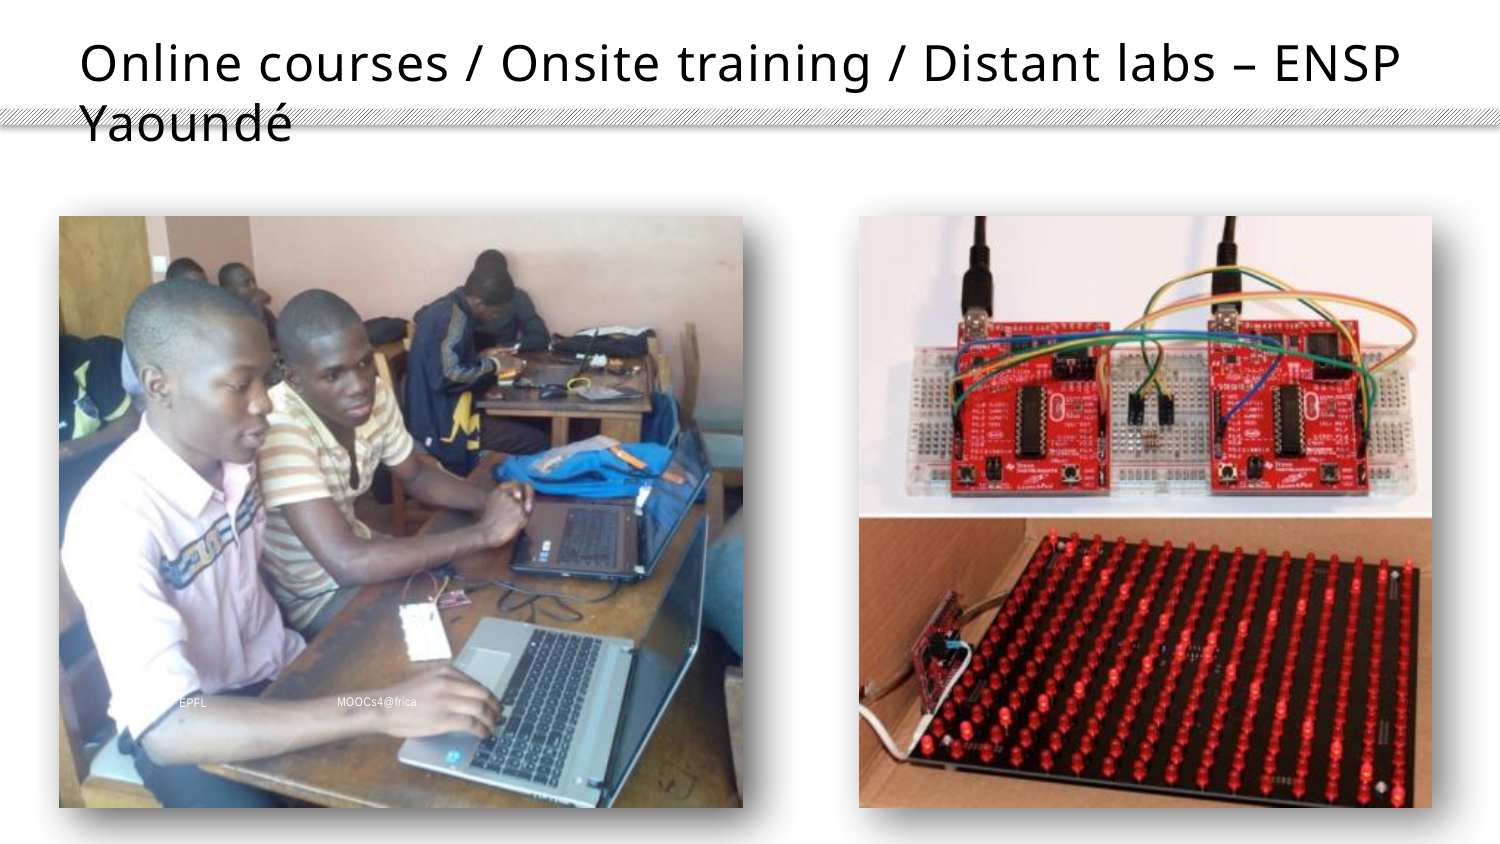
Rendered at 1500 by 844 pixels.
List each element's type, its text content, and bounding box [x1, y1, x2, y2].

picture [858, 216, 1432, 808]
title Online courses / Onsite training / Distant labs – ENSP Yaoundé [64, 23, 1469, 107]
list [58, 216, 743, 808]
